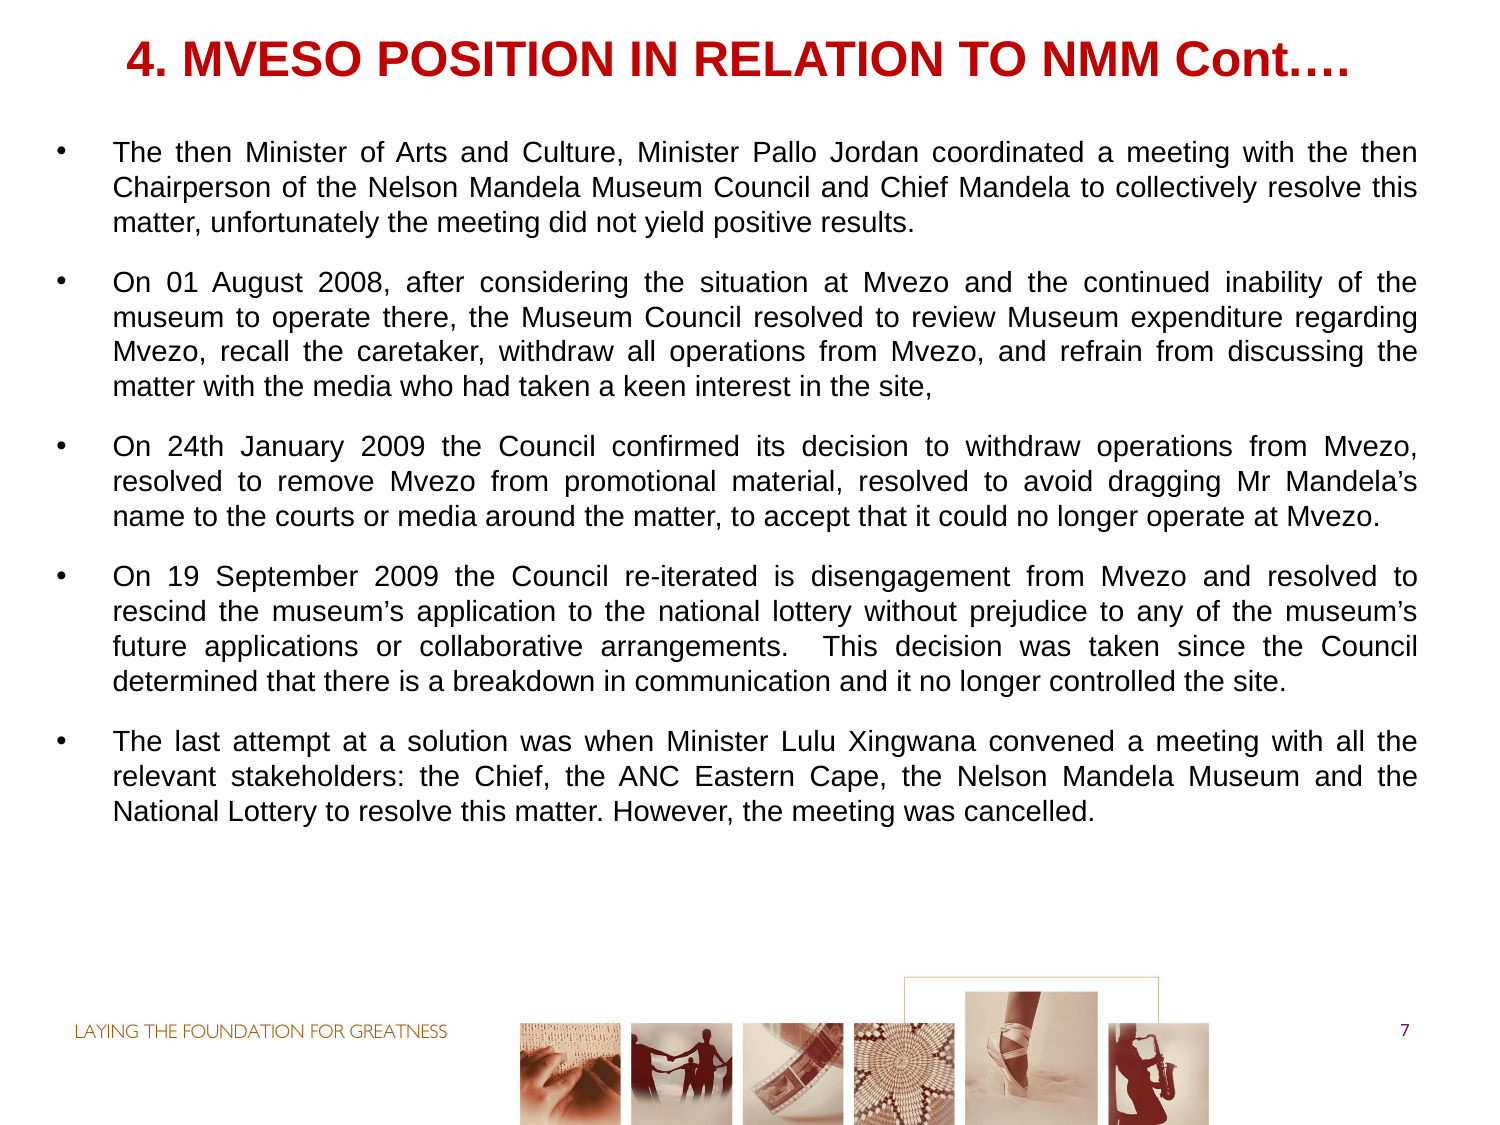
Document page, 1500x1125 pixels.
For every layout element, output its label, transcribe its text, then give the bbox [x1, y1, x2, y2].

title 4. MVESO POSITION IN RELATION TO NMM Cont.… [64, 19, 1415, 125]
picture [12, 941, 1253, 1125]
slide_number 7 [1325, 1012, 1425, 1073]
list The then Minister of Arts and Culture, Minister Pallo Jordan coordinated a meeting with the then Chairperson of the Nelson Mandela Museum Council and Chief Mandela to collectively resolve this matter, unfortunately the meeting did not yield positive results. On 01 August 2008, after considering the situation at Mvezo and the continued inability of the museum to operate there, the Museum Council resolved to review Museum expenditure regarding Mvezo, recall the caretaker, withdraw all operations from Mvezo, and refrain from discussing the matter with the media who had taken a keen interest in the site, On 24th January 2009 the Council confirmed its decision to withdraw operations from Mvezo, resolved to remove Mvezo from promotional material, resolved to avoid dragging Mr Mandela’s name to the courts or media around the matter, to accept that it could no longer operate at Mvezo. On 19 September 2009 the Council re-iterated is disengagement from Mvezo and resolved to rescind the museum’s application to the national lottery without prejudice to any of the museum’s future applications or collaborative arrangements. This decision was taken since the Council determined that there is a breakdown in communication and it no longer controlled the site. The last attempt at a solution was when Minister Lulu Xingwana convened a meeting with all the relevant stakeholders: the Chief, the ANC Eastern Cape, the Nelson Mandela Museum and the National Lottery to resolve this matter. However, the meeting was cancelled. [41, 125, 1436, 965]
